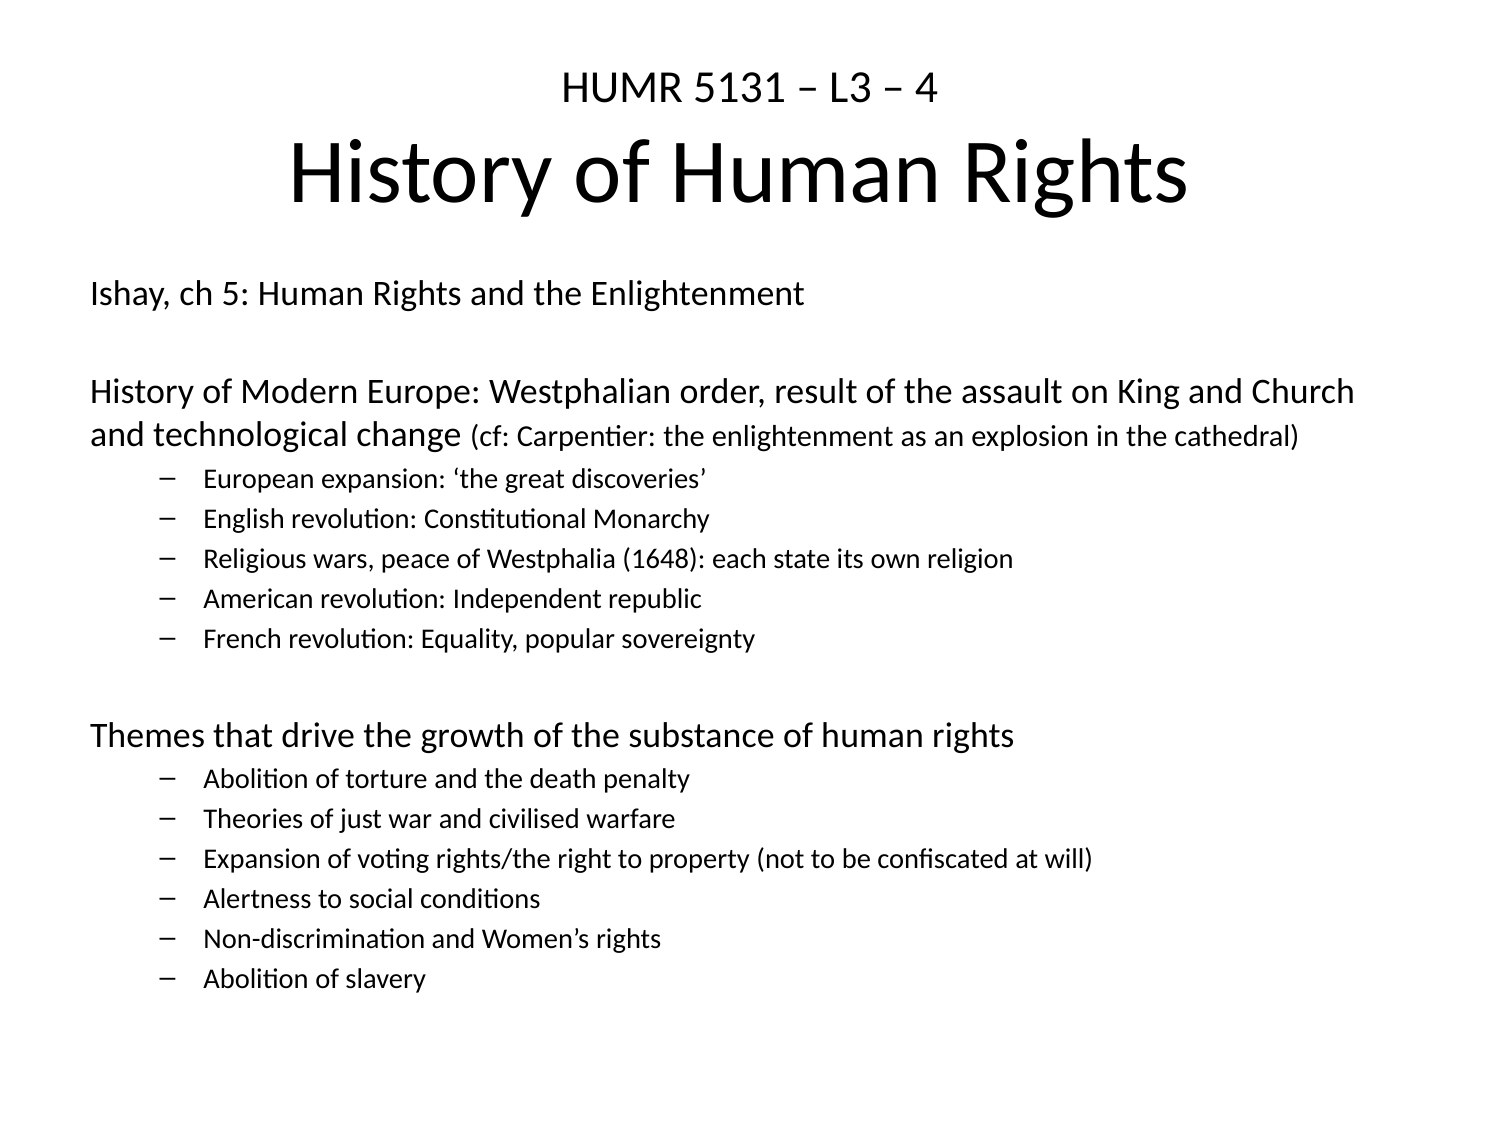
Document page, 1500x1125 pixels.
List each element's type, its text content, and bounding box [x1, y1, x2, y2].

list Ishay, ch 5: Human Rights and the Enlightenment History of Modern Europe: Westphalian order, result of the assault on King and Church and technological change (cf: Carpentier: the enlightenment as an explosion in the cathedral) European expansion: ‘the great discoveries’ English revolution: Constitutional Monarchy Religious wars, peace of Westphalia (1648): each state its own religion American revolution: Independent republic French revolution: Equality, popular sovereignty Themes that drive the growth of the substance of human rights Abolition of torture and the death penalty Theories of just war and civilised warfare Expansion of voting rights/the right to property (not to be confiscated at will) Alertness to social conditions Non-discrimination and Women’s rights Abolition of slavery [75, 262, 1425, 1005]
title HUMR 5131 – L3 – 4 History of Human Rights [75, 45, 1425, 233]
